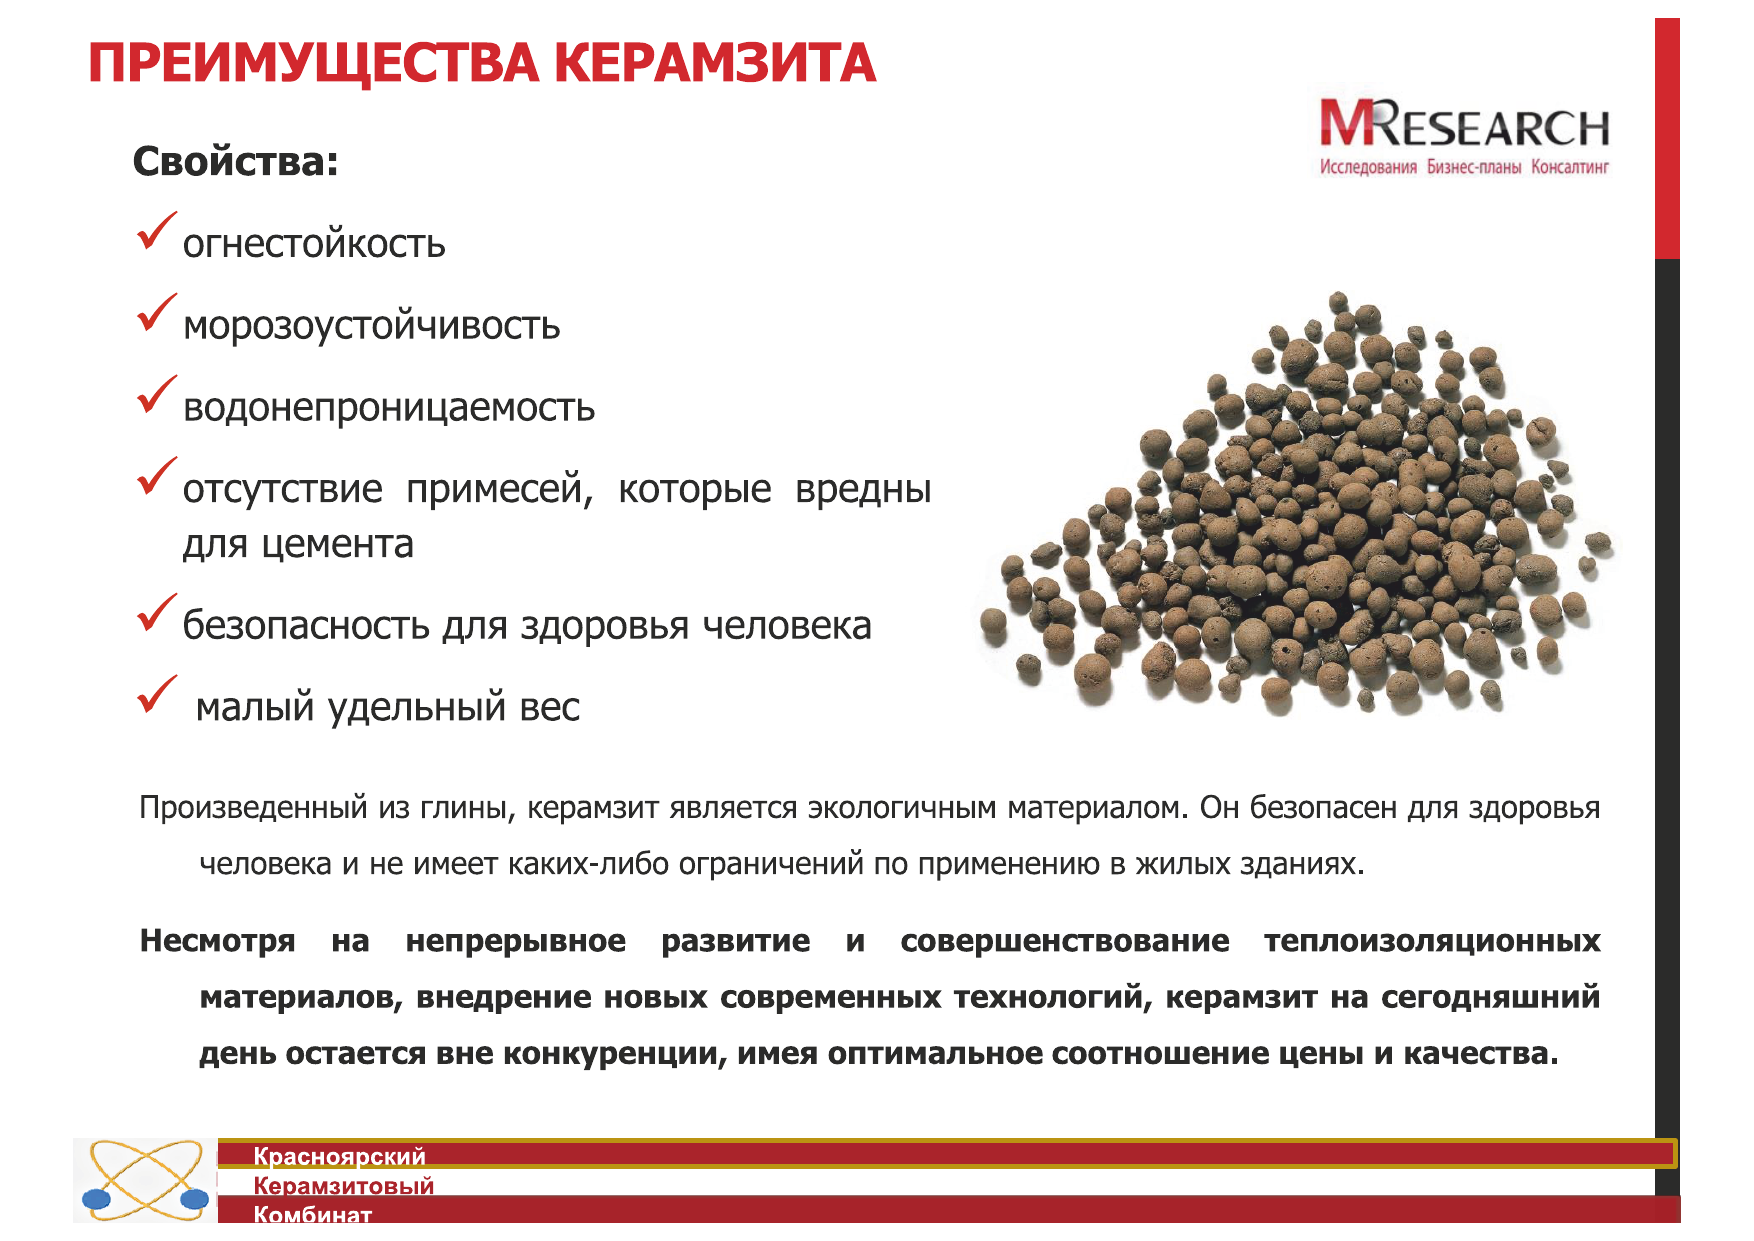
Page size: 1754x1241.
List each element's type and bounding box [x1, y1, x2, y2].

text_box [217, 856, 233, 875]
text_box [343, 857, 358, 875]
text_box [679, 1046, 696, 1064]
text_box [1562, 990, 1579, 1008]
text_box [207, 235, 222, 257]
text_box [573, 989, 591, 1009]
text_box [338, 398, 358, 429]
text_box [514, 989, 532, 1009]
text_box [669, 800, 684, 818]
text_box [795, 989, 813, 1009]
text_box [562, 480, 580, 503]
text_box [679, 856, 696, 875]
text_box [352, 800, 366, 818]
text_box [431, 479, 450, 511]
text_box [1060, 857, 1075, 875]
text_box [1299, 1046, 1317, 1065]
text_box [839, 800, 855, 819]
text_box [1541, 990, 1559, 1008]
text_box [744, 857, 759, 875]
text_box [312, 1181, 328, 1194]
text_box [284, 1151, 297, 1166]
text_box [608, 933, 626, 952]
text_box [1111, 857, 1126, 875]
text_box [1516, 934, 1534, 952]
text_box [651, 616, 668, 639]
text_box [412, 1146, 425, 1165]
text_box [1301, 934, 1318, 952]
text_box [541, 934, 547, 952]
text_box [759, 1046, 779, 1064]
text_box [349, 235, 367, 257]
text_box [371, 1151, 384, 1166]
text_box [220, 1046, 238, 1065]
text_box [297, 688, 311, 696]
text_box [541, 697, 561, 721]
text_box [917, 933, 936, 952]
text_box [385, 1181, 398, 1194]
text_box [1273, 856, 1287, 875]
text_box [1319, 934, 1338, 952]
text_box [995, 934, 1021, 952]
text_box [416, 698, 433, 721]
text_box [345, 800, 349, 818]
text_box [209, 316, 230, 340]
text_box [428, 398, 448, 426]
text_box [569, 934, 586, 952]
text_box [1184, 989, 1203, 1009]
text_box [669, 616, 688, 639]
text_box [421, 1181, 434, 1194]
text_box [1093, 800, 1108, 818]
text_box [565, 470, 579, 478]
text_box [433, 800, 449, 819]
text_box [1126, 800, 1142, 818]
text_box [90, 42, 124, 82]
text_box [852, 616, 871, 640]
text_box [228, 535, 247, 558]
text_box [808, 42, 842, 82]
text_box [356, 1151, 370, 1170]
text_box [970, 989, 1008, 1009]
picture [965, 290, 1636, 737]
text_box [163, 933, 198, 952]
text_box [699, 1046, 717, 1064]
text_box [577, 800, 591, 819]
text_box [354, 535, 373, 558]
text_box [178, 800, 194, 819]
text_box [136, 456, 178, 495]
text_box [875, 857, 890, 875]
text_box [226, 616, 244, 640]
text_box [653, 856, 669, 875]
text_box [294, 698, 313, 721]
text_box [687, 800, 718, 818]
text_box [727, 856, 741, 875]
text_box [1211, 933, 1230, 952]
text_box [437, 1046, 454, 1064]
text_box [446, 934, 463, 952]
text_box [436, 698, 454, 721]
text_box [316, 42, 371, 91]
text_box [873, 800, 890, 819]
text_box [1062, 933, 1095, 952]
text_box [915, 990, 921, 1008]
text_box [317, 989, 334, 1009]
text_box [736, 41, 768, 83]
text_box [380, 800, 394, 819]
text_box [972, 857, 989, 875]
text_box [1043, 934, 1060, 952]
text_box [1537, 934, 1554, 952]
text_box [407, 934, 424, 952]
text_box [279, 153, 301, 176]
text_box [196, 800, 211, 818]
text_box [354, 792, 365, 799]
text_box [426, 933, 444, 952]
text_box [161, 153, 183, 176]
text_box [839, 479, 859, 503]
text_box [277, 934, 295, 952]
text_box [773, 934, 790, 952]
text_box [274, 316, 292, 340]
text_box [681, 990, 687, 1008]
text_box [1025, 856, 1041, 875]
text_box [298, 990, 315, 1008]
text_box [206, 616, 225, 640]
text_box [978, 800, 995, 818]
text_box [1364, 800, 1380, 819]
text_box [534, 990, 551, 1008]
text_box [220, 1140, 1676, 1167]
text_box [922, 990, 942, 1008]
text_box [312, 1151, 324, 1165]
text_box [1442, 1046, 1459, 1064]
text_box [867, 1046, 884, 1064]
text_box [408, 480, 426, 503]
text_box [721, 989, 756, 1009]
text_box [1172, 934, 1189, 952]
text_box [1104, 990, 1122, 1008]
text_box [586, 616, 605, 647]
text_box [818, 479, 837, 511]
text_box [556, 42, 591, 82]
text_box [573, 857, 589, 875]
text_box [645, 990, 662, 1008]
text_box [428, 235, 445, 257]
text_box [502, 800, 506, 819]
text_box [1405, 1046, 1423, 1064]
text_box [907, 480, 924, 503]
text_box [1192, 934, 1210, 952]
text_box [1052, 1046, 1068, 1065]
text_box [928, 1046, 945, 1065]
text_box [240, 1046, 257, 1064]
text_box [1382, 800, 1396, 818]
text_box [396, 800, 410, 819]
text_box [1144, 1046, 1163, 1065]
text_box [725, 616, 766, 640]
text_box [693, 42, 734, 82]
text_box [561, 800, 576, 825]
text_box [455, 989, 494, 1012]
text_box [808, 800, 823, 819]
text_box [644, 800, 660, 818]
text_box [327, 698, 348, 729]
text_box [639, 479, 659, 503]
text_box [762, 857, 776, 875]
text_box [1473, 990, 1491, 1008]
text_box [1443, 800, 1458, 819]
text_box [606, 616, 627, 640]
text_box [539, 398, 576, 422]
text_box [1570, 800, 1584, 818]
text_box [1501, 800, 1518, 819]
text_box [539, 479, 559, 503]
text_box [205, 398, 225, 422]
text_box [347, 698, 370, 726]
text_box [1531, 1046, 1548, 1065]
text_box [563, 1046, 599, 1071]
text_box [200, 857, 215, 875]
text_box [200, 934, 220, 952]
text_box [1396, 933, 1434, 952]
text_box [797, 480, 815, 503]
text_box [736, 800, 768, 819]
text_box [635, 850, 652, 875]
text_box [543, 800, 559, 819]
text_box [539, 616, 561, 644]
text_box [543, 316, 560, 339]
text_box [281, 479, 318, 503]
text_box [1143, 1001, 1153, 1014]
text_box [837, 989, 855, 1009]
text_box [477, 698, 482, 721]
text_box [1496, 933, 1515, 952]
text_box [391, 698, 411, 721]
text_box [333, 934, 350, 952]
text_box [953, 990, 970, 1008]
text_box [1512, 990, 1538, 1008]
text_box [245, 616, 266, 640]
text_box [600, 1046, 636, 1071]
text_box [470, 398, 490, 422]
text_box [375, 535, 394, 558]
text_box [1160, 857, 1175, 875]
text_box [1126, 982, 1141, 989]
text_box [877, 990, 895, 1008]
text_box [594, 800, 611, 818]
text_box [1088, 1046, 1123, 1065]
text_box [297, 1151, 311, 1166]
text_box [744, 480, 748, 503]
text_box [946, 1046, 965, 1064]
text_box [1125, 1046, 1142, 1064]
text_box [1265, 989, 1281, 1009]
text_box [956, 933, 974, 952]
text_box [133, 145, 159, 176]
text_box [1264, 933, 1299, 952]
picture [1306, 81, 1621, 195]
text_box [451, 856, 467, 875]
text_box [489, 688, 503, 696]
text_box [1554, 800, 1568, 818]
text_box [851, 849, 862, 855]
text_box [522, 1046, 541, 1065]
text_box [387, 856, 403, 875]
text_box [562, 697, 580, 721]
text_box [755, 934, 772, 952]
text_box [222, 698, 240, 722]
text_box [1006, 1046, 1024, 1065]
text_box [241, 934, 258, 952]
text_box [255, 1176, 268, 1194]
text_box [495, 989, 513, 1014]
text_box [813, 857, 828, 875]
text_box [463, 316, 481, 339]
text_box [417, 990, 434, 1008]
text_box [482, 316, 503, 340]
text_box [1162, 800, 1179, 818]
text_box [284, 856, 300, 875]
text_box [235, 42, 276, 82]
text_box [957, 800, 970, 818]
text_box [314, 316, 335, 347]
text_box [1655, 258, 1681, 1194]
text_box [285, 698, 290, 721]
text_box [249, 398, 269, 422]
text_box [1655, 17, 1681, 258]
text_box [717, 934, 735, 952]
text_box [184, 479, 204, 503]
text_box [486, 698, 505, 721]
text_box [592, 42, 620, 82]
text_box [510, 857, 524, 875]
text_box [1584, 800, 1599, 818]
text_box [954, 857, 969, 875]
text_box [136, 210, 178, 250]
text_box [562, 616, 583, 640]
text_box [222, 1167, 1655, 1194]
text_box [792, 933, 810, 952]
text_box [1551, 1057, 1558, 1064]
text_box [578, 398, 595, 421]
text_box [758, 990, 775, 1008]
text_box [485, 933, 503, 952]
text_box [198, 698, 219, 721]
text_box [372, 316, 393, 340]
text_box [1316, 800, 1331, 818]
text_box [199, 1046, 219, 1069]
text_box [278, 989, 296, 1014]
text_box [1043, 857, 1057, 875]
text_box [1110, 800, 1124, 819]
text_box [1418, 990, 1432, 1008]
text_box [521, 479, 539, 503]
text_box [1243, 990, 1263, 1008]
text_box [371, 697, 391, 721]
text_box [792, 616, 810, 639]
text_box [1251, 1046, 1269, 1065]
text_box [504, 933, 522, 958]
text_box [1210, 857, 1214, 875]
text_box [1195, 857, 1209, 875]
text_box [272, 398, 290, 421]
text_box [141, 795, 158, 818]
text_box [286, 1046, 338, 1065]
text_box [136, 292, 178, 332]
text_box [554, 990, 571, 1008]
text_box [367, 234, 388, 258]
text_box [1324, 857, 1339, 875]
text_box [828, 1046, 847, 1065]
text_box [884, 480, 902, 503]
text_box [329, 1181, 341, 1194]
text_box [493, 398, 514, 421]
text_box [1176, 857, 1192, 875]
text_box [630, 616, 648, 639]
text_box [751, 479, 771, 503]
text_box [768, 800, 796, 819]
text_box [849, 1046, 866, 1064]
text_box [267, 698, 284, 721]
text_box [385, 1151, 410, 1165]
text_box [1582, 934, 1602, 952]
text_box [1240, 856, 1272, 879]
text_box [831, 857, 845, 875]
text_box [500, 479, 520, 503]
text_box [456, 1046, 473, 1064]
text_box [289, 616, 308, 640]
text_box [414, 1181, 418, 1194]
text_box [901, 933, 917, 952]
text_box [660, 480, 679, 503]
text_box [825, 800, 839, 818]
text_box [253, 316, 274, 340]
text_box [892, 856, 908, 875]
text_box [141, 928, 161, 952]
text_box [211, 153, 233, 176]
text_box [1379, 933, 1396, 952]
text_box [1076, 800, 1092, 825]
text_box [1460, 1046, 1512, 1065]
text_box [136, 592, 178, 632]
text_box [326, 1151, 340, 1166]
text_box [331, 616, 349, 639]
text_box [1164, 1046, 1190, 1064]
text_box [422, 800, 433, 819]
text_box [295, 800, 309, 818]
text_box [228, 800, 243, 818]
text_box [163, 42, 191, 82]
text_box [400, 1181, 413, 1194]
text_box [222, 933, 241, 952]
text_box [1089, 990, 1103, 1008]
text_box [415, 857, 429, 875]
text_box [302, 857, 317, 875]
text_box [396, 316, 414, 339]
text_box [329, 224, 343, 233]
text_box [465, 616, 485, 639]
text_box [1232, 1046, 1249, 1064]
text_box [162, 800, 177, 825]
text_box [1584, 982, 1598, 989]
text_box [857, 990, 874, 1008]
text_box [453, 480, 471, 503]
text_box [834, 616, 853, 639]
text_box [1114, 933, 1132, 952]
text_box [550, 934, 567, 952]
text_box [524, 856, 538, 875]
text_box [589, 862, 599, 866]
text_box [811, 616, 831, 640]
text_box [937, 856, 952, 881]
text_box [332, 534, 352, 558]
text_box [1339, 1046, 1363, 1064]
text_box [1201, 794, 1222, 819]
text_box [436, 990, 454, 1008]
text_box [921, 800, 936, 818]
text_box [1224, 800, 1238, 818]
text_box [223, 235, 242, 257]
text_box [1361, 934, 1378, 952]
text_box [720, 800, 735, 818]
text_box [269, 857, 283, 875]
text_box [796, 856, 811, 875]
text_box [1432, 989, 1472, 1012]
text_box [468, 856, 499, 875]
text_box [1340, 933, 1359, 952]
text_box [394, 534, 413, 558]
text_box [815, 990, 835, 1008]
text_box [335, 316, 372, 340]
text_box [772, 42, 807, 82]
text_box [658, 1046, 677, 1069]
text_box [557, 857, 571, 875]
text_box [266, 234, 303, 258]
text_box [1009, 857, 1023, 875]
text_box [653, 42, 691, 82]
text_box [892, 800, 903, 818]
text_box [521, 698, 539, 721]
text_box [183, 535, 225, 563]
text_box [1513, 1046, 1530, 1064]
text_box [1152, 933, 1169, 952]
text_box [1043, 800, 1074, 819]
text_box [268, 616, 287, 639]
text_box [1068, 989, 1087, 1009]
text_box [919, 857, 934, 875]
text_box [620, 480, 639, 503]
text_box [487, 616, 506, 639]
text_box [342, 1181, 355, 1194]
text_box [285, 534, 305, 558]
text_box [130, 42, 161, 82]
text_box [1422, 1046, 1439, 1065]
text_box [663, 933, 680, 958]
text_box [1407, 800, 1441, 823]
text_box [320, 480, 338, 503]
text_box [184, 234, 204, 258]
text_box [1025, 1046, 1043, 1065]
text_box [1351, 989, 1368, 1009]
text_box [504, 1046, 522, 1064]
text_box [699, 933, 716, 952]
text_box [1284, 800, 1297, 819]
text_box [938, 934, 955, 952]
text_box [529, 800, 543, 818]
text_box [1349, 800, 1363, 819]
text_box [283, 1181, 297, 1194]
text_box [1009, 990, 1026, 1008]
text_box [225, 398, 248, 426]
text_box [340, 1151, 354, 1165]
text_box [136, 674, 178, 714]
text_box [184, 608, 204, 640]
text_box [502, 42, 540, 82]
text_box [204, 480, 224, 503]
text_box [235, 152, 277, 176]
text_box [356, 1181, 383, 1194]
text_box [302, 152, 323, 176]
text_box [373, 616, 410, 640]
text_box [1469, 800, 1501, 823]
text_box [776, 989, 794, 1014]
text_box [244, 234, 264, 258]
text_box [521, 616, 539, 640]
text_box [223, 989, 241, 1009]
text_box [362, 479, 382, 503]
text_box [969, 1046, 985, 1064]
text_box [359, 398, 380, 422]
text_box [737, 934, 754, 952]
text_box [405, 398, 423, 421]
text_box [1223, 989, 1240, 1009]
text_box [1215, 857, 1231, 875]
text_box [297, 1181, 310, 1194]
text_box [583, 496, 593, 510]
text_box [1435, 934, 1453, 952]
text_box [260, 1046, 277, 1064]
text_box [939, 800, 954, 818]
text_box [341, 480, 359, 503]
text_box [224, 479, 281, 511]
text_box [1134, 934, 1151, 952]
text_box [1009, 800, 1026, 818]
text_box [449, 398, 467, 422]
text_box [476, 480, 497, 503]
text_box [504, 316, 541, 340]
text_box [251, 856, 267, 875]
text_box [233, 857, 249, 875]
text_box [393, 1001, 403, 1014]
text_box [1301, 990, 1318, 1008]
text_box [316, 856, 331, 875]
text_box [313, 800, 327, 818]
text_box [681, 933, 698, 952]
text_box [269, 1151, 283, 1170]
text_box [1078, 856, 1100, 875]
text_box [1068, 1046, 1087, 1065]
text_box [600, 857, 616, 875]
text_box [541, 857, 556, 875]
text_box [293, 398, 313, 422]
text_box [1125, 990, 1142, 1008]
text_box [624, 42, 655, 82]
text_box [703, 479, 722, 511]
text_box [711, 856, 726, 881]
text_box [263, 535, 284, 563]
text_box [976, 933, 993, 958]
text_box [1023, 933, 1041, 952]
text_box [688, 990, 708, 1008]
picture [73, 1137, 1681, 1223]
text_box [452, 800, 466, 819]
text_box [412, 616, 430, 639]
text_box [269, 1181, 281, 1194]
text_box [629, 800, 643, 818]
text_box [185, 398, 203, 421]
text_box [1135, 857, 1159, 875]
text_box [1492, 990, 1510, 1008]
text_box [277, 800, 293, 819]
text_box [1298, 800, 1315, 819]
text_box [1536, 800, 1552, 819]
text_box [925, 480, 930, 503]
text_box [1290, 857, 1305, 875]
text_box [768, 616, 789, 640]
text_box [1332, 990, 1349, 1008]
text_box [232, 316, 252, 347]
text_box [382, 398, 401, 421]
text_box [1574, 934, 1581, 952]
text_box [1096, 934, 1113, 952]
text_box [904, 800, 919, 818]
text_box [326, 235, 344, 257]
text_box [1340, 857, 1356, 875]
text_box [1456, 934, 1475, 956]
text_box [847, 934, 864, 952]
text_box [1204, 989, 1222, 1014]
text_box [605, 990, 622, 1008]
text_box [725, 480, 742, 503]
text_box [308, 535, 329, 558]
text_box [543, 1046, 560, 1064]
text_box [1582, 990, 1599, 1008]
text_box [469, 800, 484, 819]
text_box [779, 857, 793, 875]
text_box [432, 857, 449, 875]
text_box [855, 800, 871, 819]
text_box [242, 698, 262, 721]
text_box [1283, 990, 1300, 1008]
text_box [403, 41, 470, 83]
text_box [356, 989, 375, 1009]
text_box [255, 1147, 268, 1165]
text_box [1028, 989, 1066, 1009]
text_box [329, 153, 337, 161]
text_box [738, 1046, 756, 1064]
text_box [442, 616, 464, 644]
text_box [906, 1046, 926, 1064]
text_box [389, 234, 426, 258]
text_box [398, 306, 412, 314]
text_box [311, 616, 328, 640]
text_box [487, 800, 501, 819]
text_box [335, 990, 354, 1008]
text_box [259, 933, 277, 958]
text_box [859, 480, 881, 508]
text_box [213, 143, 231, 151]
text_box [638, 1046, 655, 1064]
text_box [588, 933, 607, 952]
text_box [374, 42, 401, 82]
text_box [1192, 1046, 1210, 1065]
text_box [517, 398, 537, 422]
text_box [1557, 934, 1573, 952]
text_box [242, 989, 277, 1009]
text_box [1308, 857, 1322, 875]
text_box [1319, 1046, 1336, 1064]
text_box [352, 616, 372, 640]
text_box [524, 934, 540, 952]
text_box [371, 857, 385, 875]
text_box [417, 316, 436, 339]
text_box [971, 800, 975, 818]
text_box [508, 813, 515, 824]
text_box [185, 316, 206, 339]
text_box [352, 933, 369, 952]
text_box [1375, 1046, 1392, 1064]
text_box [898, 990, 914, 1008]
text_box [1268, 800, 1283, 819]
text_box [1477, 934, 1494, 952]
text_box [184, 152, 208, 176]
text_box [1251, 794, 1267, 819]
text_box [201, 990, 222, 1008]
text_box [613, 800, 627, 819]
text_box [377, 990, 394, 1008]
text_box [458, 698, 476, 721]
text_box [212, 800, 226, 819]
text_box [303, 234, 323, 258]
text_box [987, 1046, 1004, 1064]
text_box [357, 1046, 425, 1065]
text_box [471, 42, 503, 82]
text_box [329, 167, 337, 176]
text_box [1519, 800, 1535, 825]
text_box [293, 316, 314, 340]
text_box [475, 1046, 493, 1065]
text_box [440, 316, 458, 339]
text_box [1280, 1046, 1299, 1069]
text_box [1144, 800, 1160, 819]
text_box [698, 857, 709, 875]
text_box [704, 616, 722, 639]
text_box [619, 857, 633, 875]
text_box [1212, 1046, 1229, 1064]
text_box [316, 398, 334, 421]
text_box [664, 990, 680, 1008]
text_box [243, 800, 277, 822]
text_box [839, 42, 877, 82]
text_box [338, 1046, 355, 1065]
text_box [718, 1057, 727, 1070]
text_box [624, 989, 643, 1009]
text_box [466, 933, 484, 958]
text_box [330, 800, 344, 818]
text_box [1028, 800, 1042, 819]
text_box [1167, 990, 1185, 1008]
text_box [848, 857, 863, 875]
text_box [885, 1046, 903, 1064]
text_box [278, 42, 315, 82]
text_box [195, 42, 230, 82]
text_box [136, 374, 178, 414]
text_box [1333, 800, 1348, 819]
text_box [1382, 989, 1416, 1009]
text_box [679, 479, 700, 503]
text_box [781, 1046, 817, 1065]
text_box [991, 856, 1007, 875]
text_box [73, 17, 1655, 1140]
